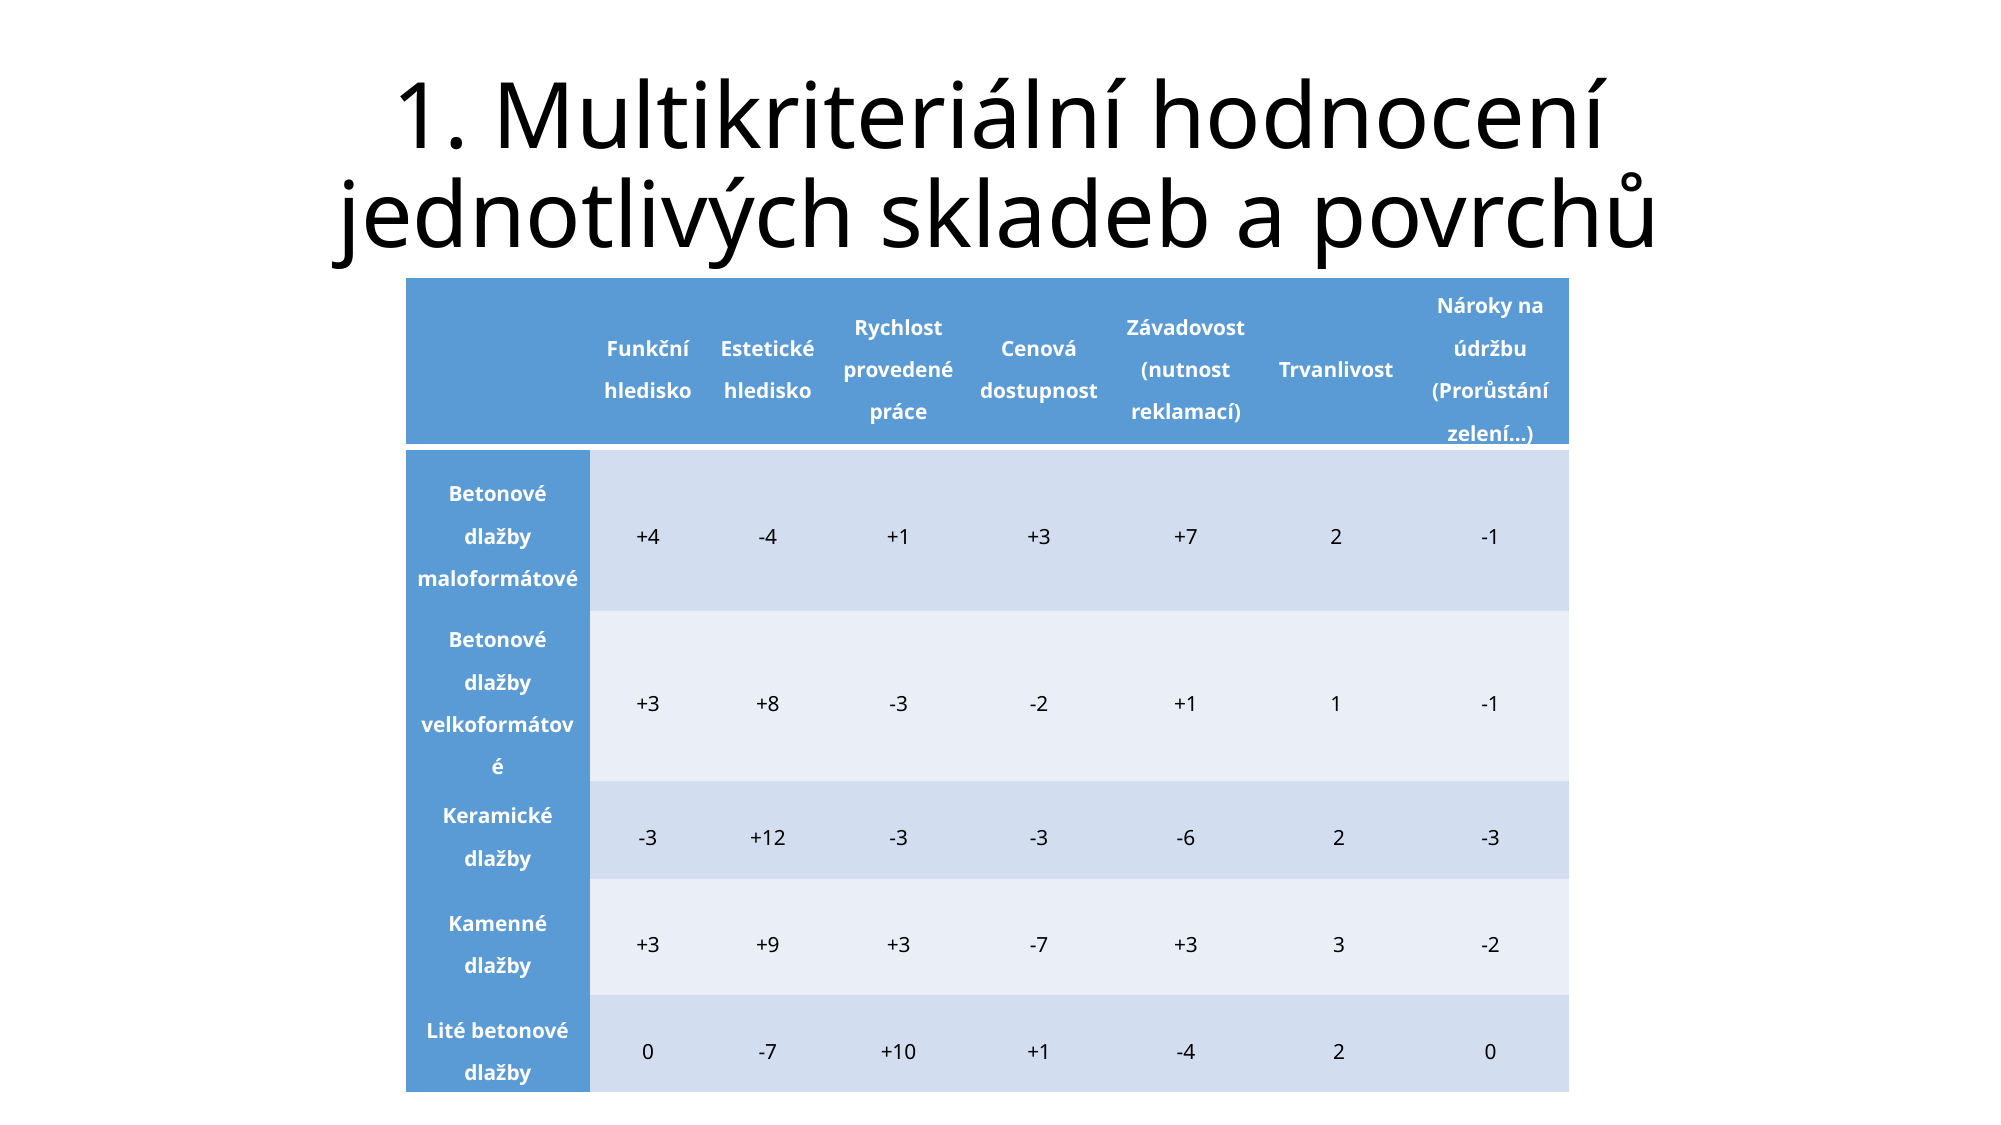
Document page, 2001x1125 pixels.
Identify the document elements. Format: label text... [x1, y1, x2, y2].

table_header Cenová dostupnost [967, 278, 1111, 444]
table_cell 2 [1261, 995, 1411, 1092]
table_cell 3 [1261, 879, 1411, 995]
table_cell -6 [1111, 781, 1261, 879]
table_cell +8 [706, 611, 830, 781]
table_cell +9 [706, 879, 830, 995]
table_cell -7 [967, 879, 1111, 995]
table_header Estetické hledisko [706, 278, 830, 444]
table_cell -7 [706, 995, 830, 1092]
table_cell +1 [1111, 611, 1261, 781]
table_cell Lité betonové dlažby [406, 995, 590, 1092]
table_cell +3 [590, 611, 706, 781]
table_cell +3 [967, 450, 1111, 611]
table_cell 0 [590, 995, 706, 1092]
table_header [406, 278, 590, 444]
table_cell +1 [830, 450, 967, 611]
table_cell -4 [1111, 995, 1261, 1092]
table_header Rychlost provedené práce [830, 278, 967, 444]
table_cell -2 [1411, 879, 1569, 995]
table_cell -1 [1411, 611, 1569, 781]
table_cell Kamenné dlažby [406, 879, 590, 995]
table_header Závadovost (nutnost reklamací) [1111, 278, 1261, 444]
table_cell -3 [967, 781, 1111, 879]
table_cell 0 [1411, 995, 1569, 1092]
table_header Funkční hledisko [590, 278, 706, 444]
table_cell +3 [590, 879, 706, 995]
table_cell -3 [830, 781, 967, 879]
table_header Nároky na údržbu (Prorůstání zelení…) [1411, 278, 1569, 444]
table_cell +4 [590, 450, 706, 611]
table_cell +7 [1111, 450, 1261, 611]
table_cell 2 [1261, 781, 1411, 879]
table_cell Betonové dlažby maloformátové [406, 450, 590, 611]
table_cell -3 [830, 611, 967, 781]
table_cell -1 [1411, 450, 1569, 611]
title 1. Multikriteriální hodnocení jednotlivých skladeb a povrchů [137, 59, 1863, 278]
table_cell 1 [1261, 611, 1411, 781]
table_cell Keramické dlažby [406, 781, 590, 879]
table_cell -3 [1411, 781, 1569, 879]
table_header Trvanlivost [1261, 278, 1411, 444]
table_cell -4 [706, 450, 830, 611]
table_cell -2 [967, 611, 1111, 781]
table_cell +3 [1111, 879, 1261, 995]
table_cell +3 [830, 879, 967, 995]
table_cell 2 [1261, 450, 1411, 611]
table_cell -3 [590, 781, 706, 879]
table_cell +1 [967, 995, 1111, 1092]
table_cell Betonové dlažby velkoformátové [406, 611, 590, 781]
table_cell +12 [706, 781, 830, 879]
table_cell +10 [830, 995, 967, 1092]
